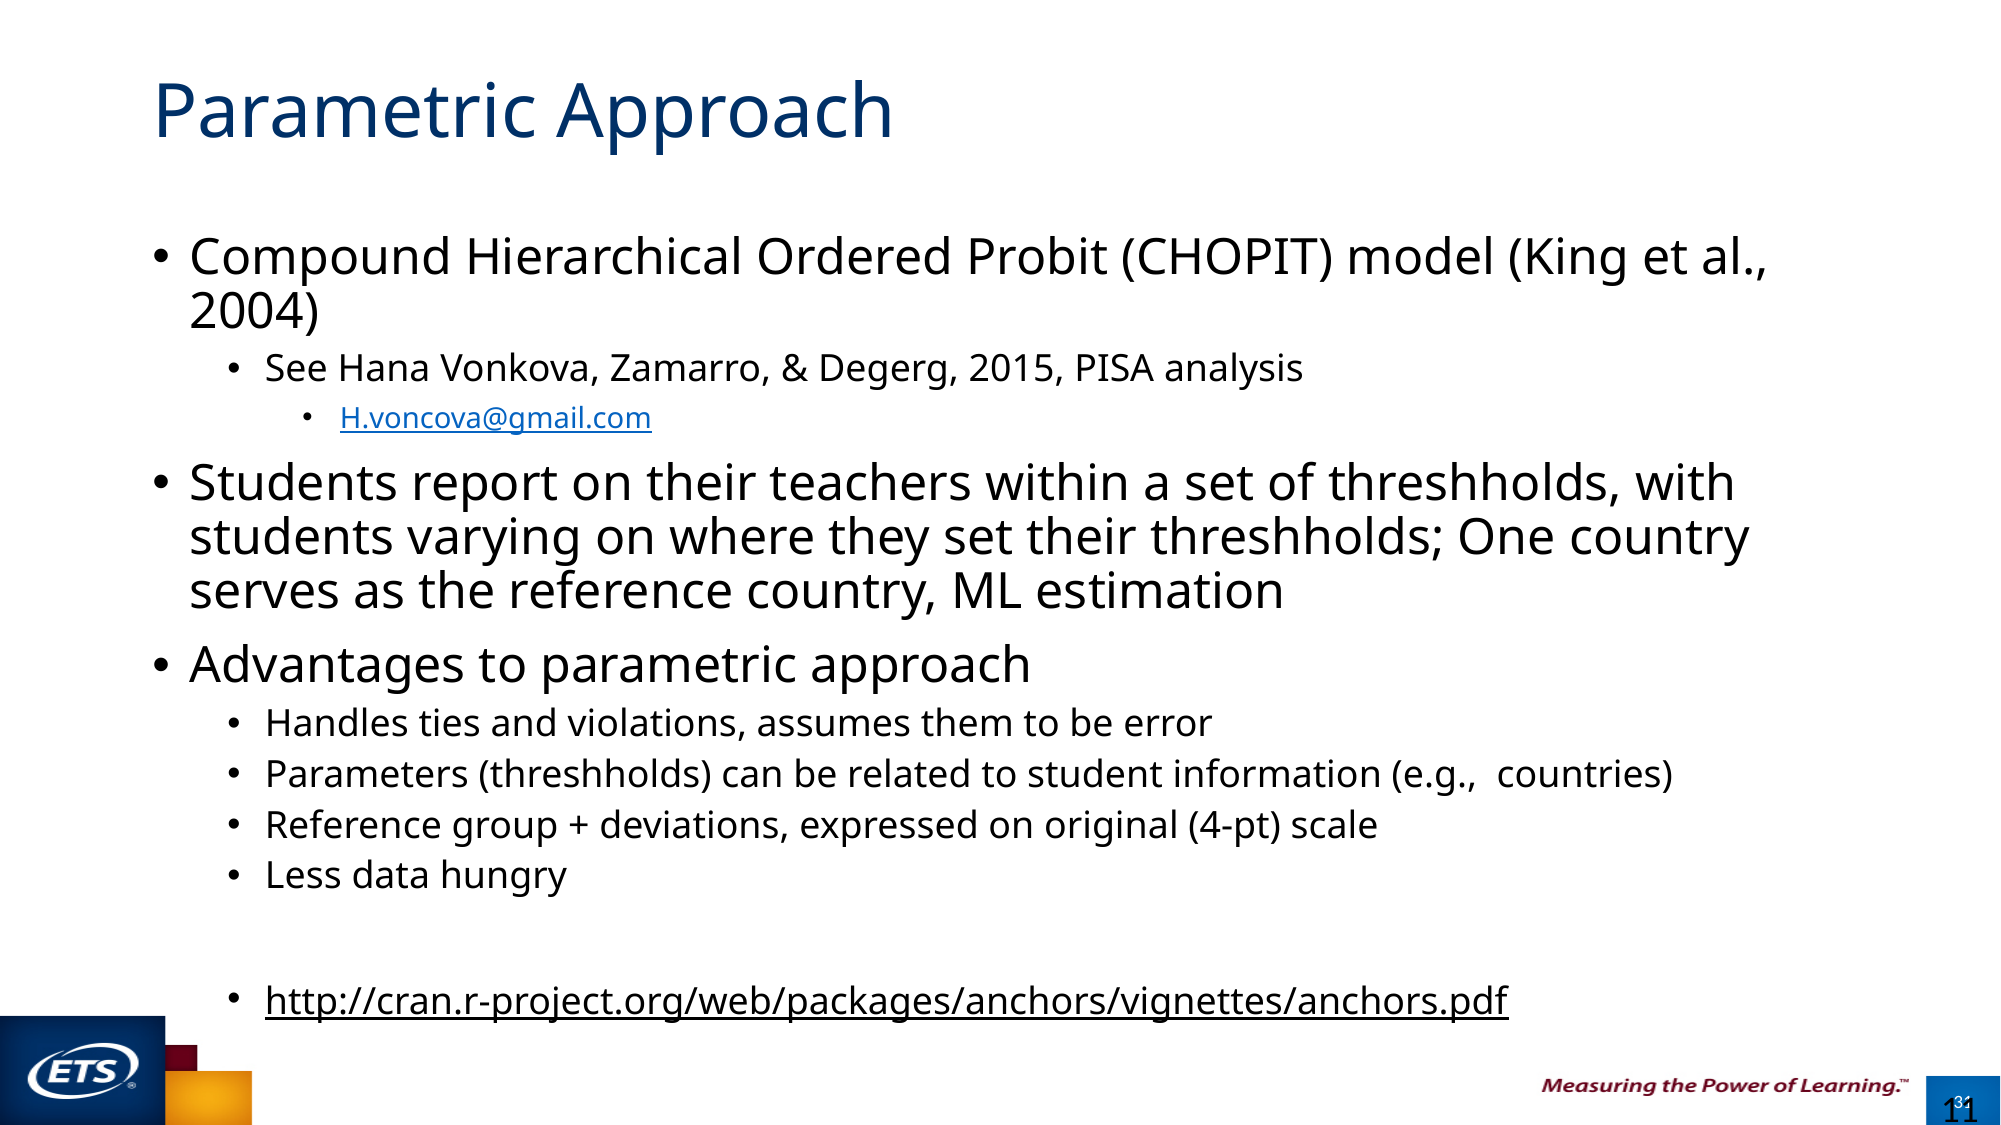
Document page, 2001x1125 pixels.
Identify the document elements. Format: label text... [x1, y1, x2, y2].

list Compound Hierarchical Ordered Probit (CHOPIT) model (King et al., 2004) See Hana Vonkova, Zamarro, & Degerg, 2015, PISA analysis H.voncova@gmail.com Students report on their teachers within a set of threshholds, with students varying on where they set their threshholds; One country serves as the reference country, ML estimation Advantages to parametric approach Handles ties and violations, assumes them to be error Parameters (threshholds) can be related to student information (e.g., countries) Reference group + deviations, expressed on original (4-pt) scale Less data hungry http://cran.r-project.org/web/packages/anchors/vignettes/anchors.pdf [137, 223, 1863, 941]
title Parametric Approach [137, 29, 1863, 198]
picture [0, 0, 2001, 1125]
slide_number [1926, 1077, 2000, 1125]
